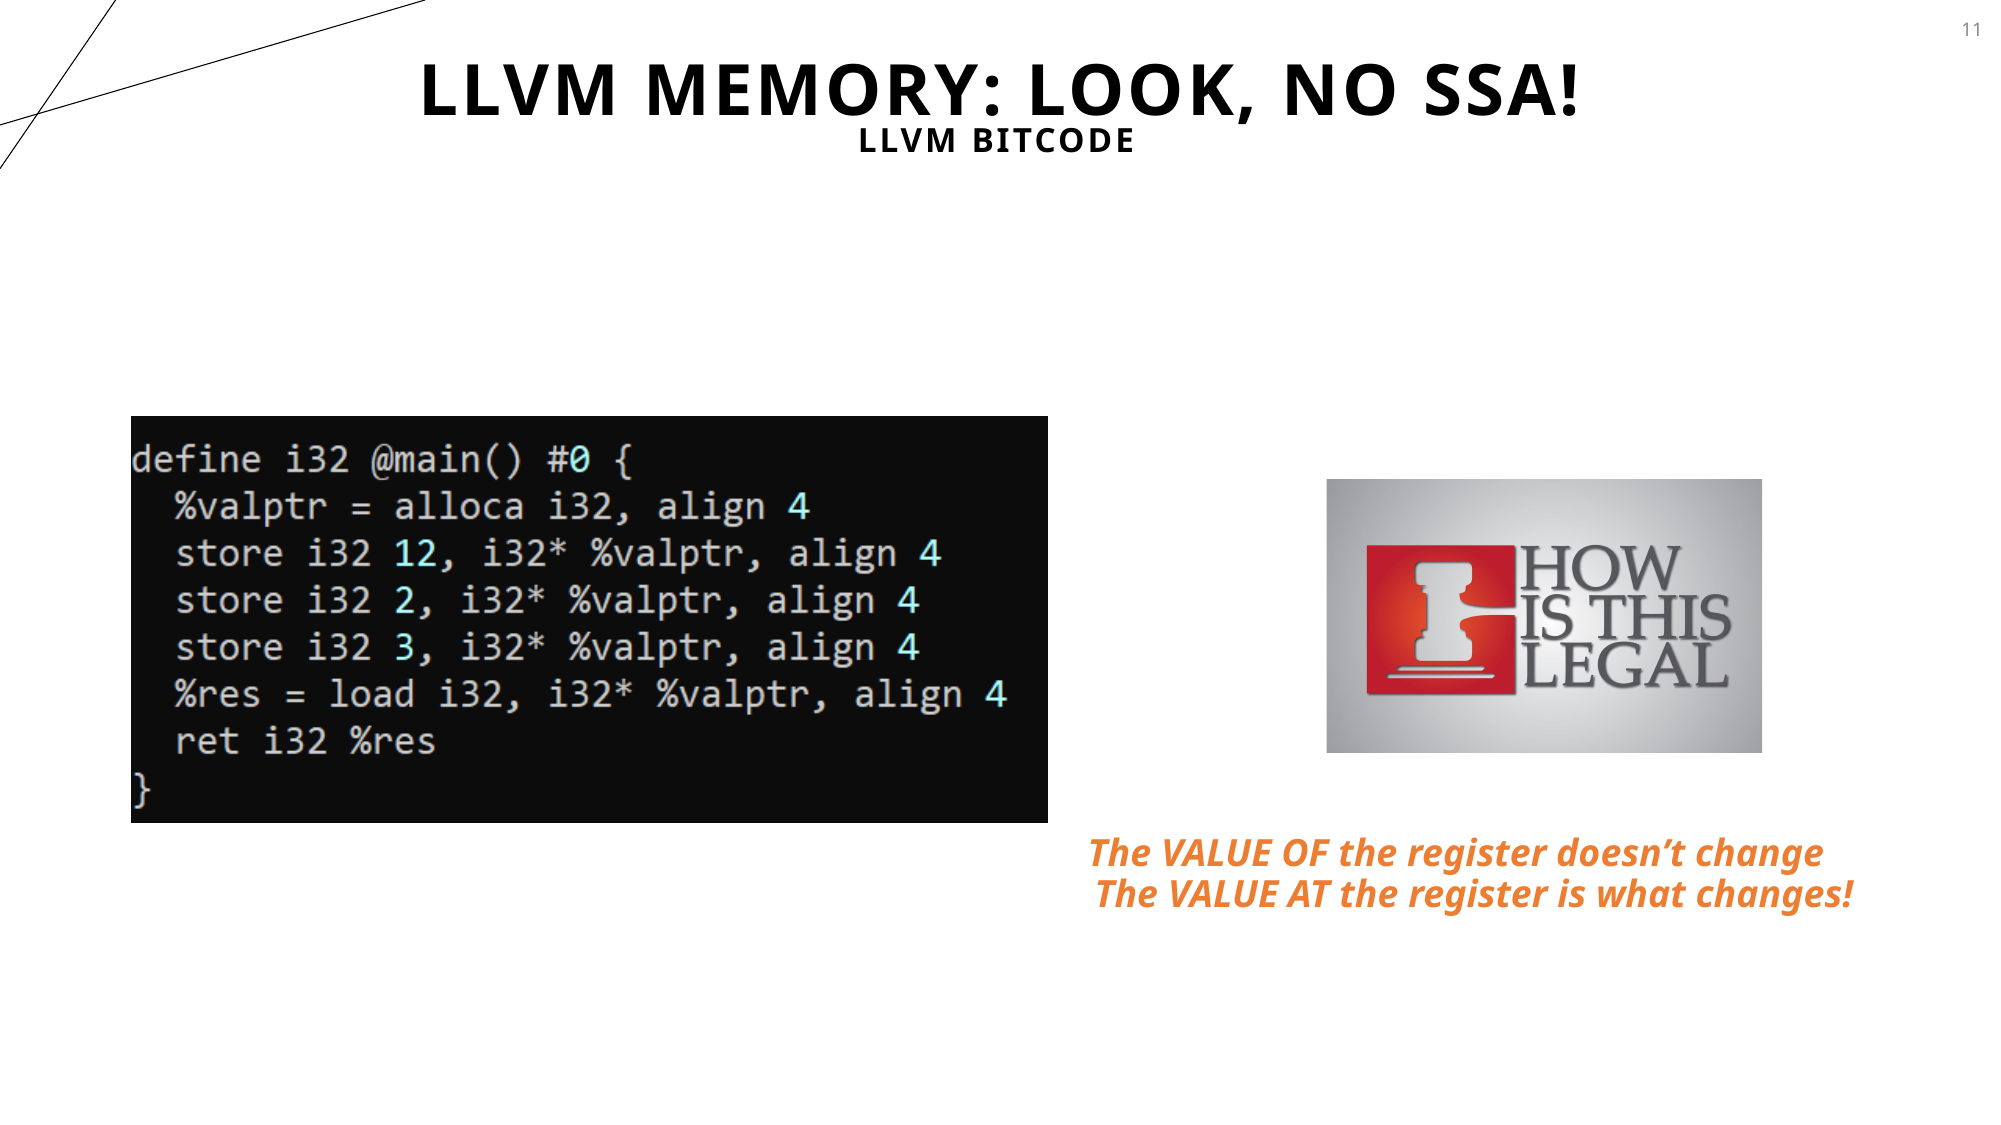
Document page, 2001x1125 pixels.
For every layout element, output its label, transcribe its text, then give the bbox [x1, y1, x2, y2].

text_box The VALUE AT the register is what changes! [1079, 862, 1869, 923]
text_box The VALUE OF the register doesn’t change [1072, 821, 1840, 881]
picture [1326, 479, 1763, 753]
picture [131, 416, 1048, 823]
text_box LLVM Bitcode [0, 33, 1995, 251]
title LLVM MEMORY: LoOK, NO SSA! [1, 0, 1999, 202]
